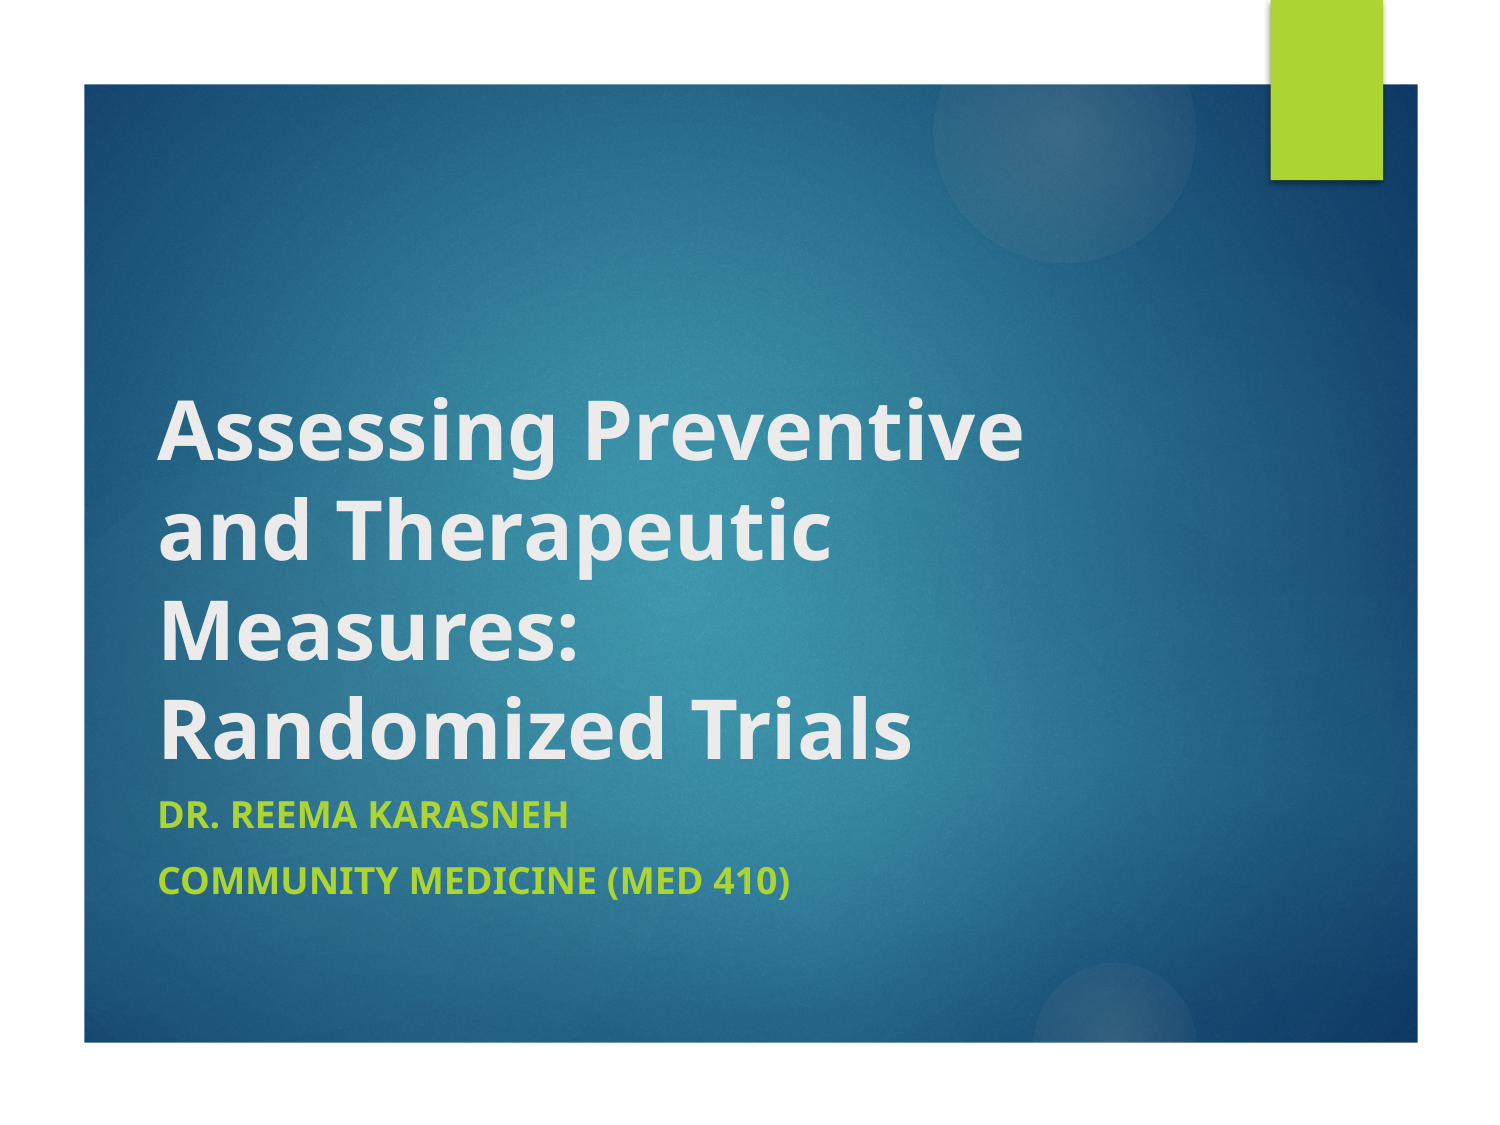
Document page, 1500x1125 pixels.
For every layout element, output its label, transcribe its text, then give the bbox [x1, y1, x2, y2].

subtitle Dr. Reema Karasneh Community Medicine (Med 410) [142, 783, 1113, 925]
title Assessing Preventive and Therapeutic Measures: Randomized Trials [142, 364, 1113, 783]
